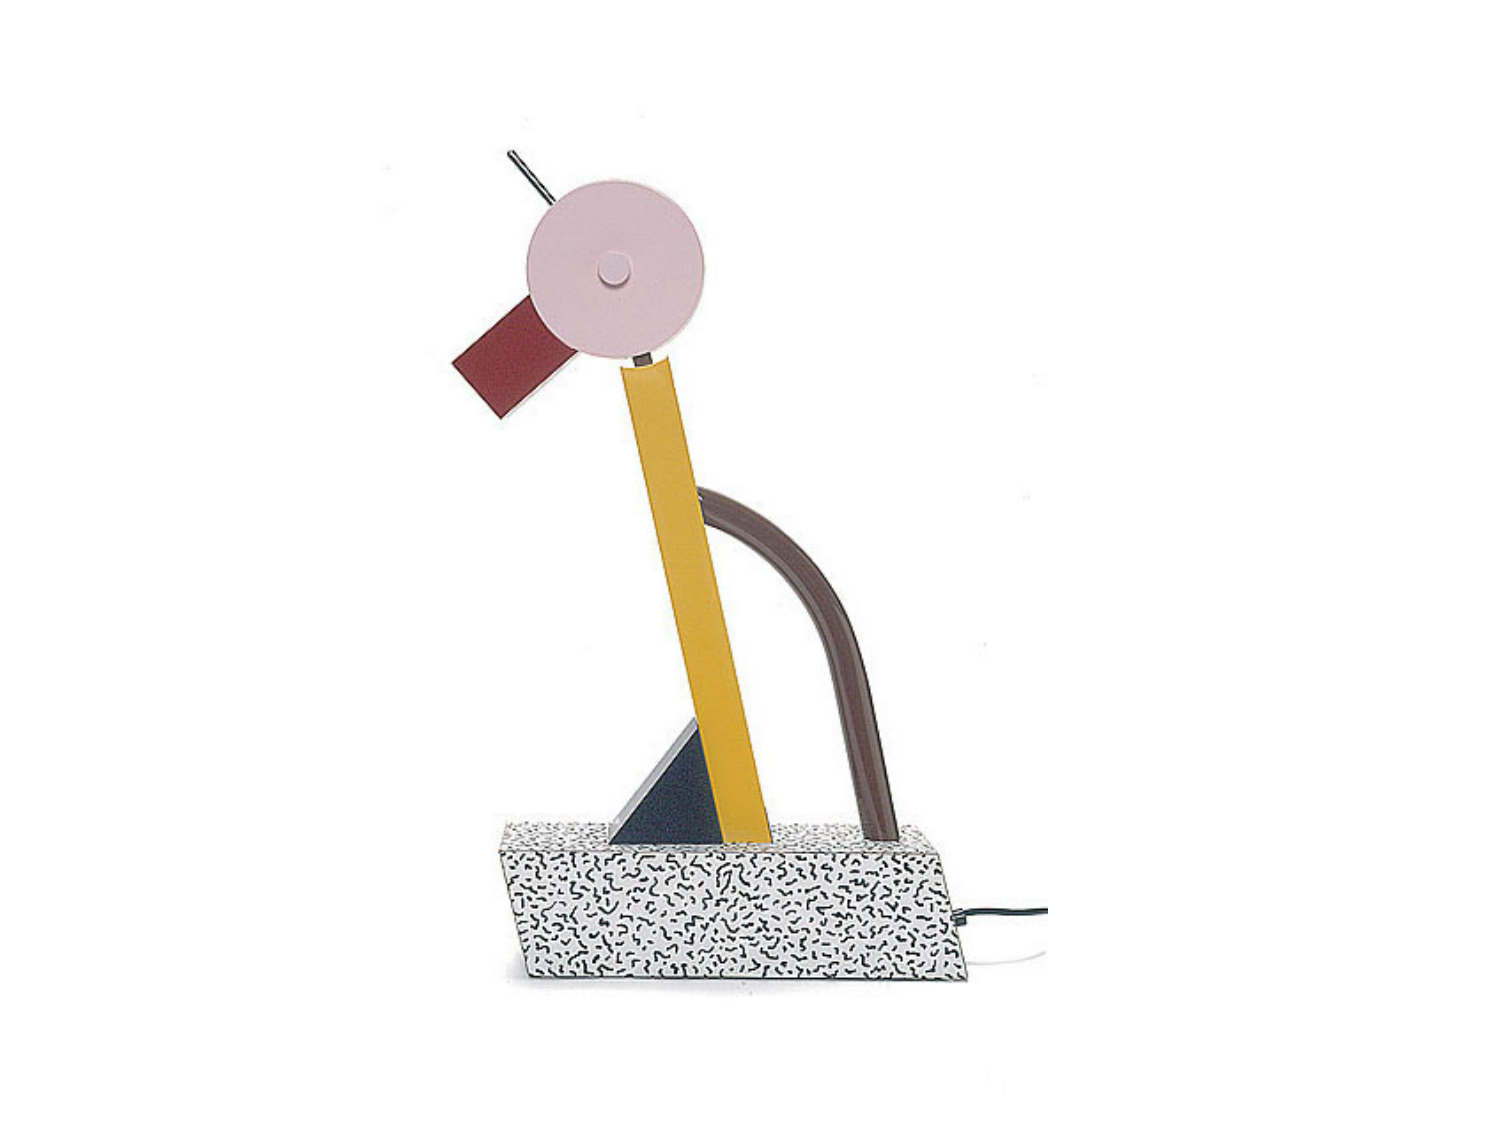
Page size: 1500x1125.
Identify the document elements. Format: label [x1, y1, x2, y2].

picture [349, 62, 1048, 1125]
